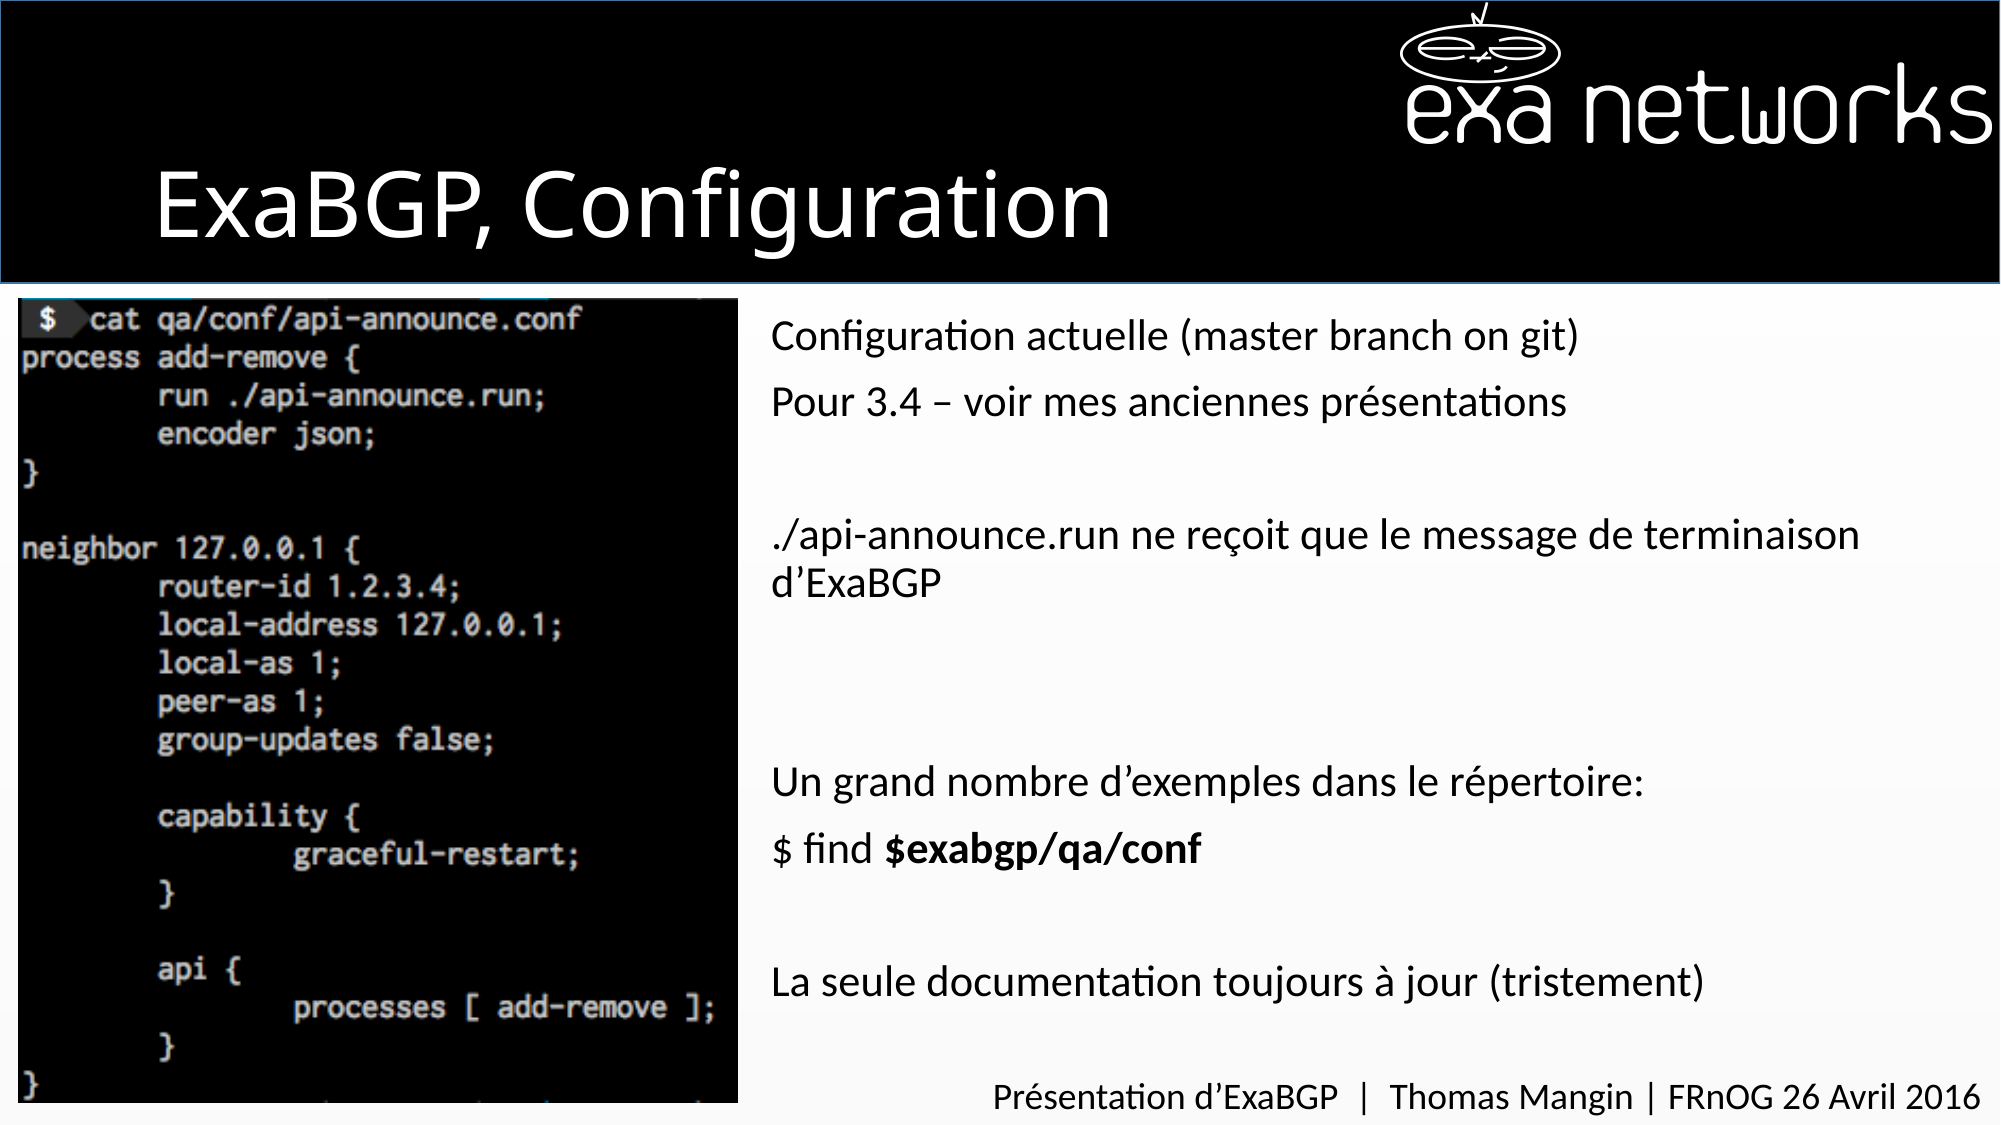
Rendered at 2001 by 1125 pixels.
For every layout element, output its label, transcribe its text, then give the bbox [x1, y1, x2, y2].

text_box ExaBGP, Configuration [137, 150, 1863, 369]
picture [1400, 2, 1992, 144]
picture [18, 298, 738, 1103]
text_box Configuration actuelle (master branch on git) Pour 3.4 – voir mes anciennes présentations ./api-announce.run ne reçoit que le message de terminaison d’ExaBGP Un grand nombre d’exemples dans le répertoire: $ find $exabgp/qa/conf La seule documentation toujours à jour (tristement) [756, 304, 1888, 1018]
